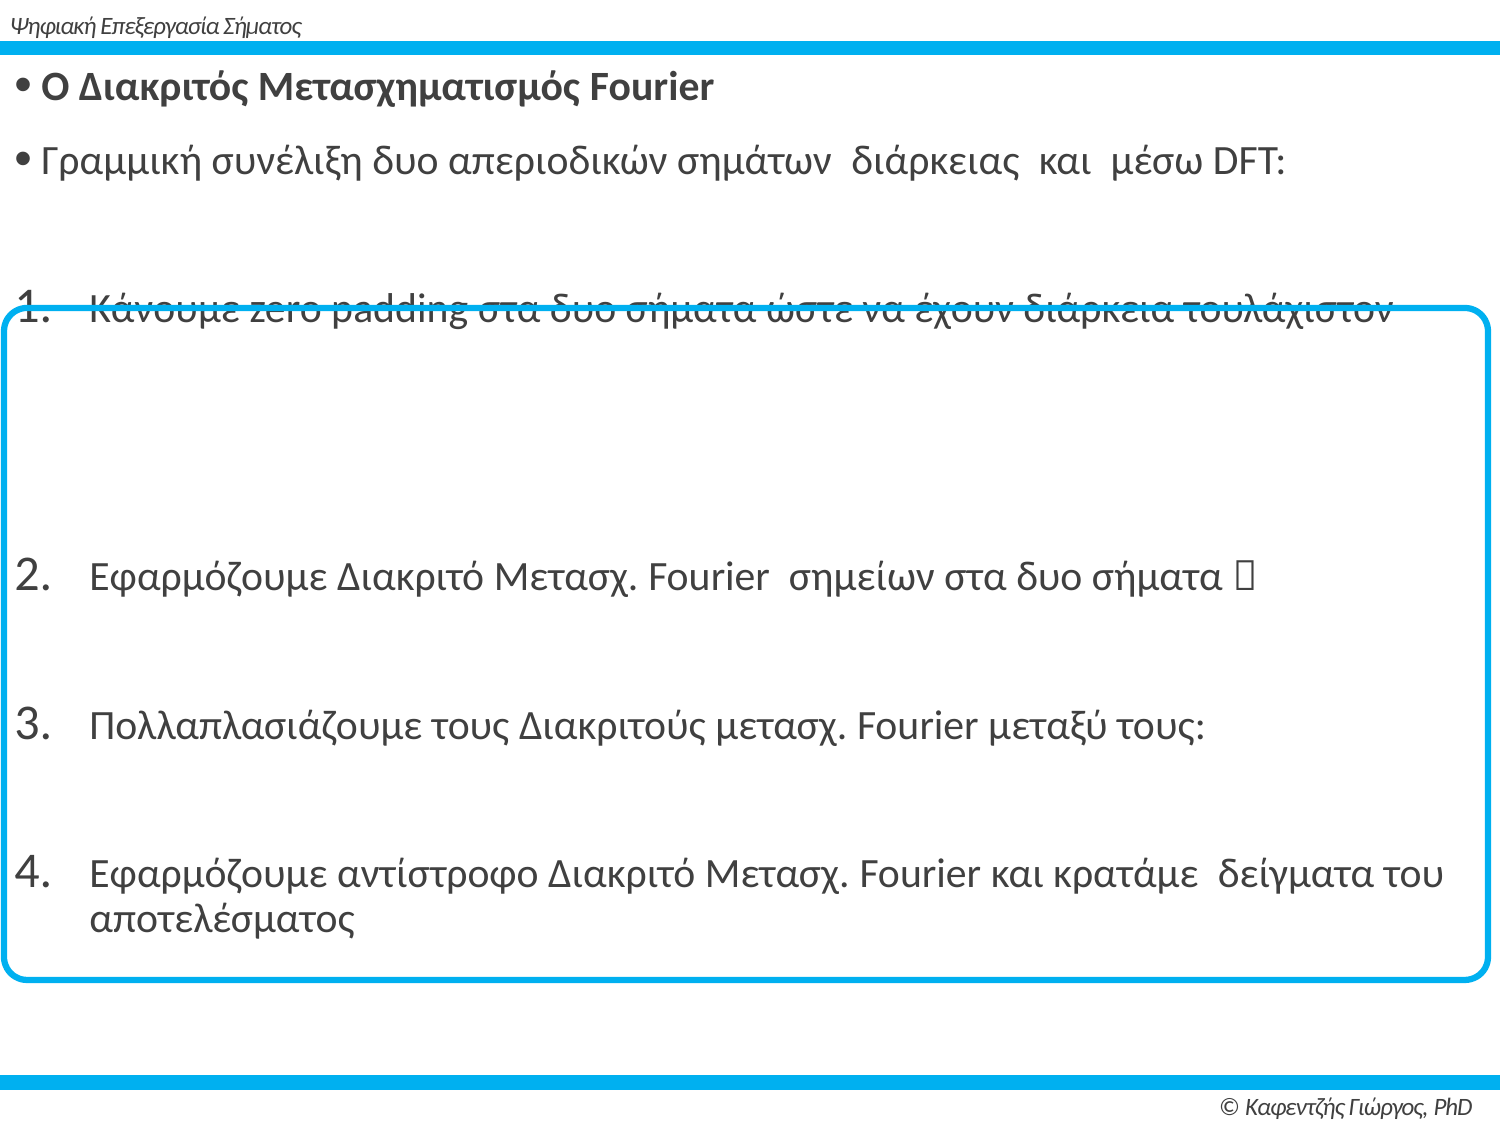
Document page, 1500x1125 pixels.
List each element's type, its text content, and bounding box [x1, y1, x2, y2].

text_box [0, 41, 1500, 55]
title Ψηφιακή Επεξεργασία Σήματος [0, 19, 1484, 41]
text_box © Καφεντζής Γιώργος, PhD [0, 1098, 1484, 1125]
text_box [2, 306, 1490, 982]
text_box [0, 1075, 1500, 1090]
